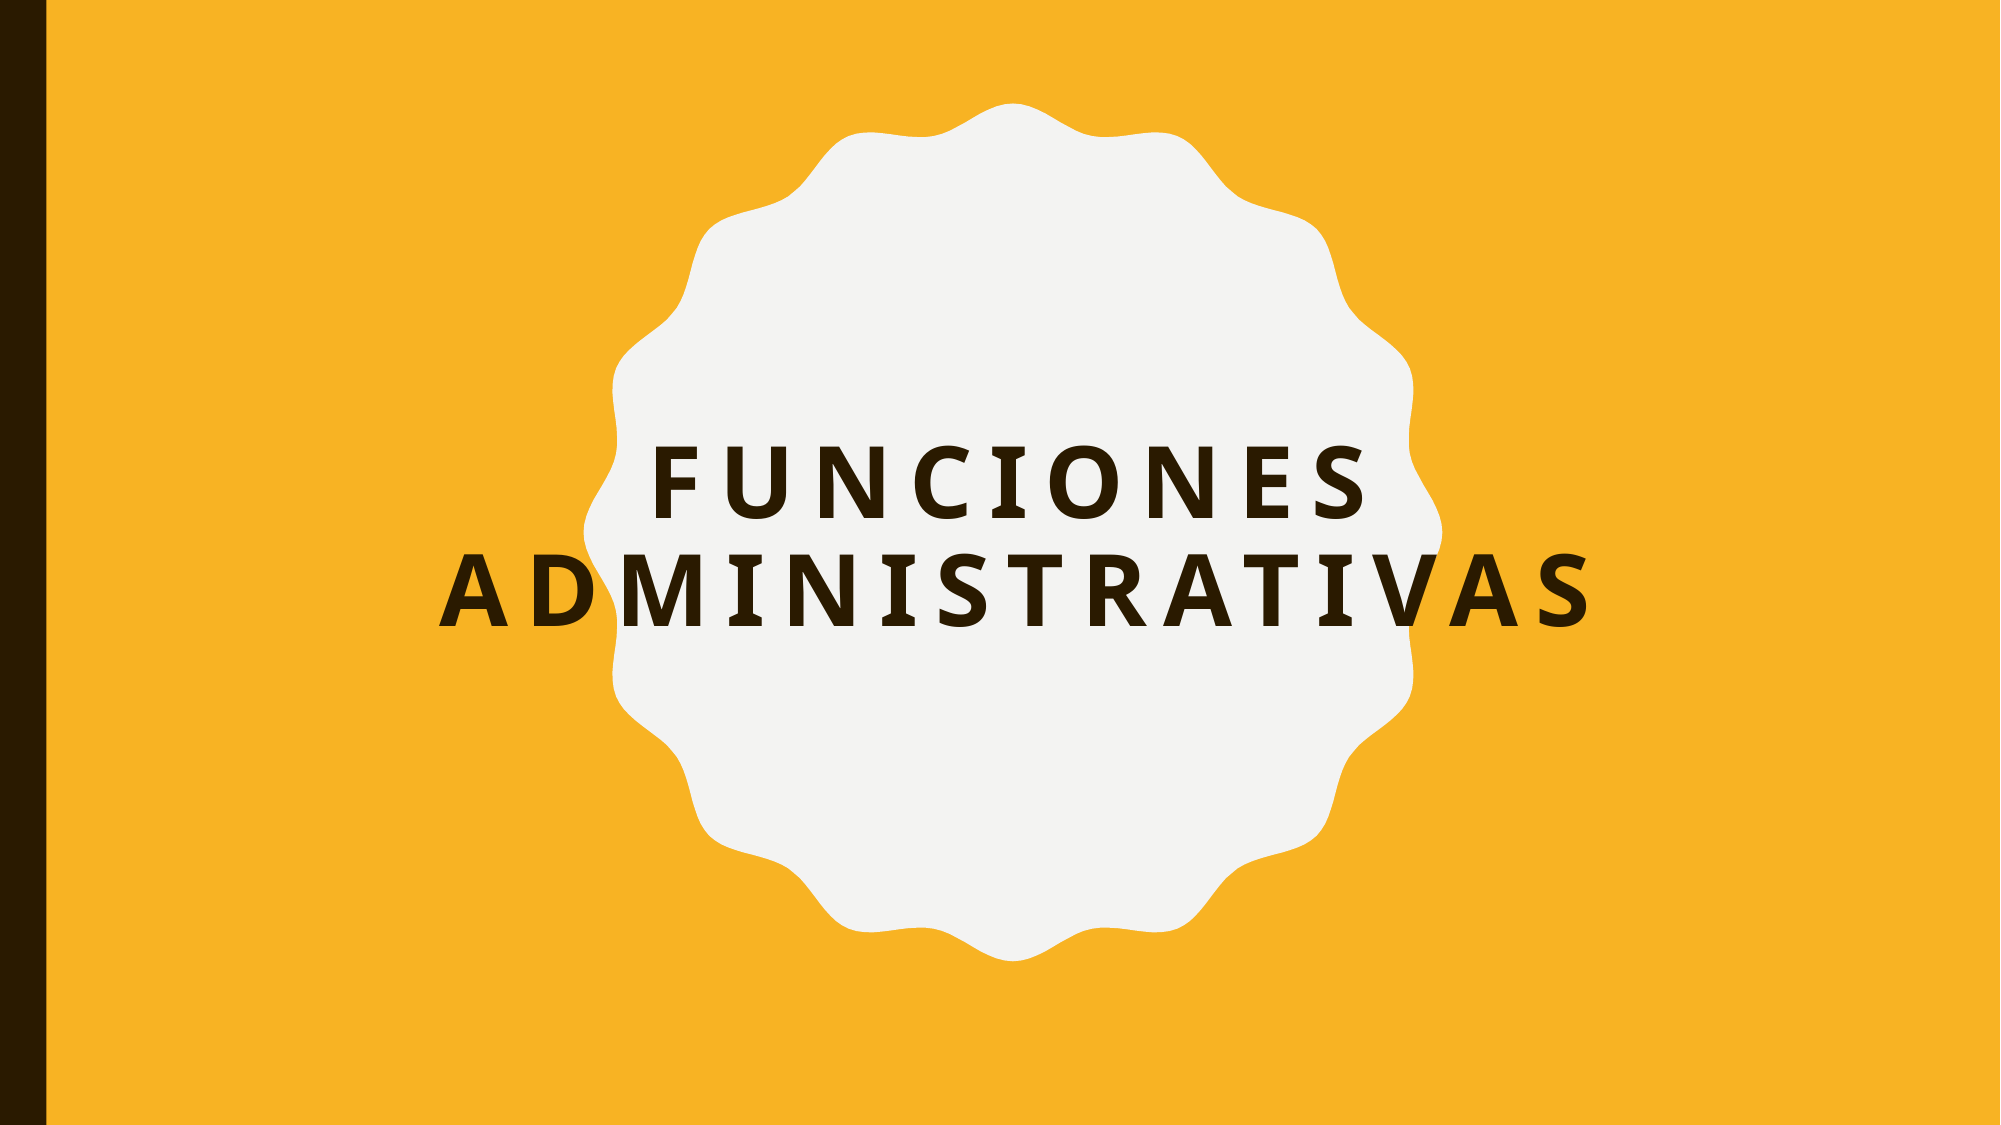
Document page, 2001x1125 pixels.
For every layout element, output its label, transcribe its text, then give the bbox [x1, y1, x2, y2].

title Funciones administrativas [169, 180, 1863, 902]
